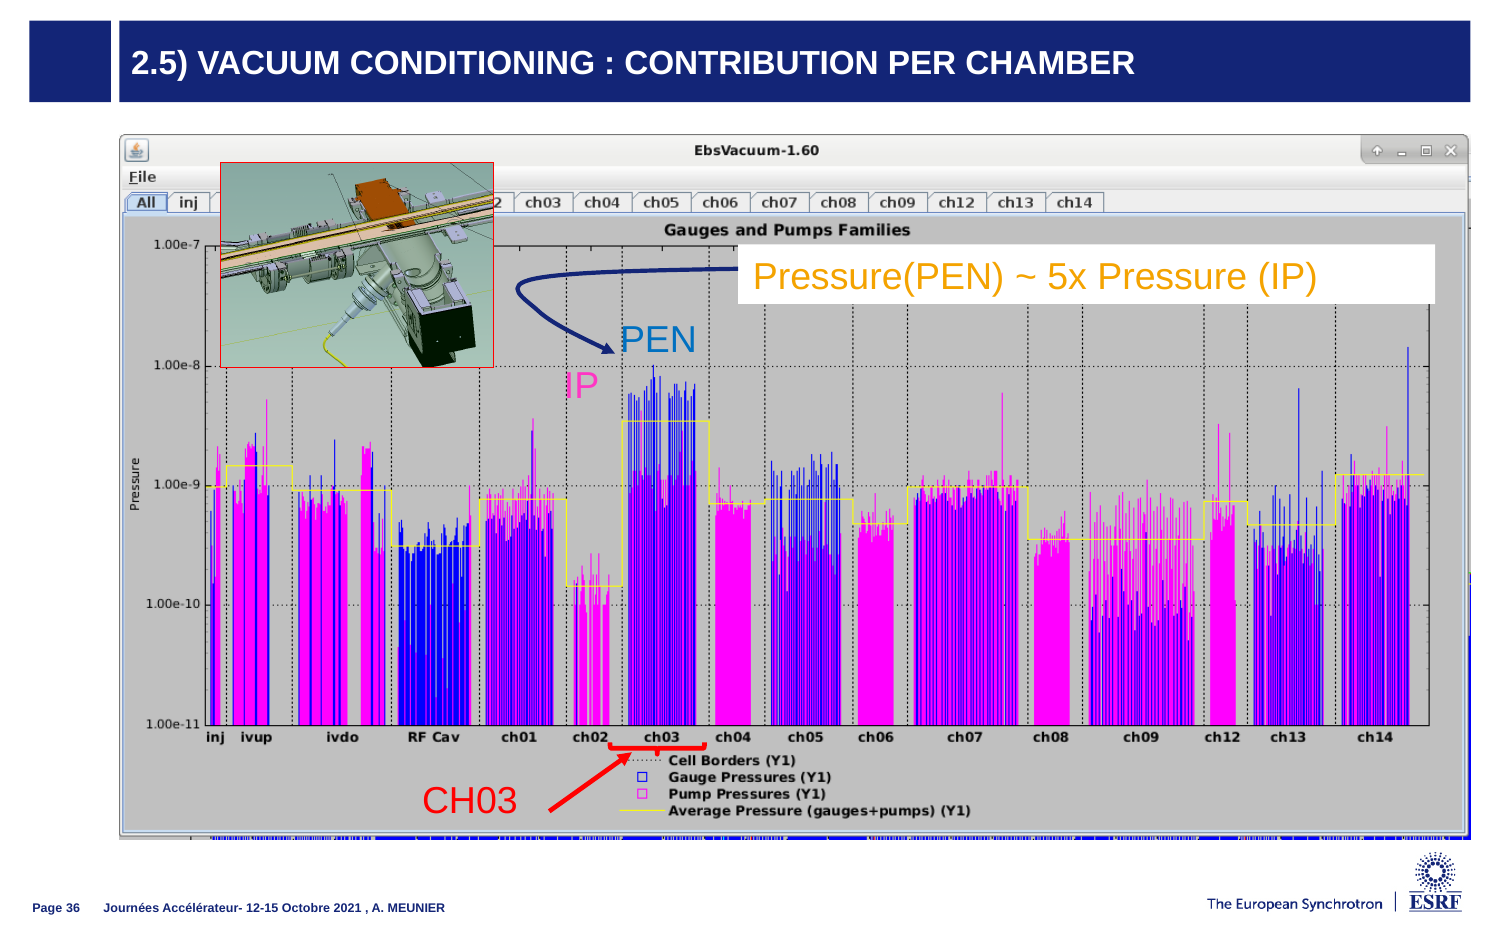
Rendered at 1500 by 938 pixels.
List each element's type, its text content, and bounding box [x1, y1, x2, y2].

picture [220, 162, 495, 369]
title 2.5) VACUUM CONDITIONING : CONTRIbution per Chamber [119, 20, 1471, 103]
picture [1175, 831, 1500, 938]
footer Journées Accélérateur- 12-15 Octobre 2021 , A. MEUNIER [103, 886, 1108, 916]
slide_number Page 36 [32, 886, 101, 916]
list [118, 134, 1471, 841]
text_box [548, 751, 633, 812]
